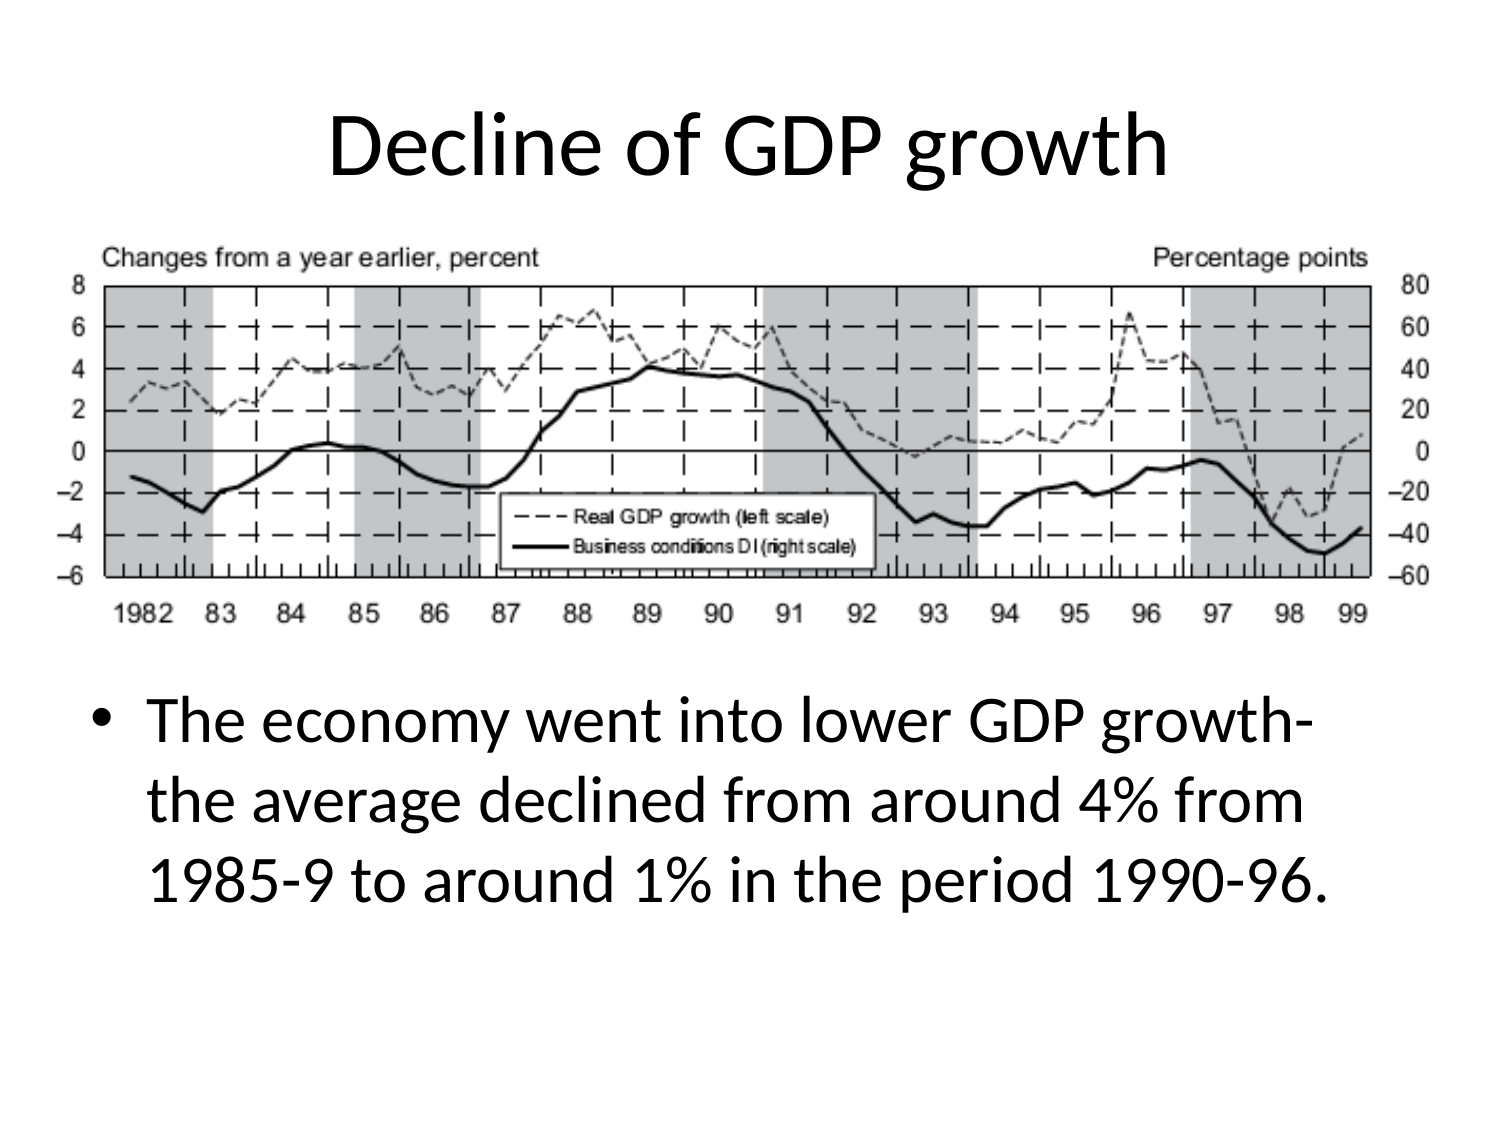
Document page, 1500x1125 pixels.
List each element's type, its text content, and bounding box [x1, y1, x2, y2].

picture [41, 207, 1465, 659]
title Decline of GDP growth [75, 45, 1425, 206]
list The economy went into lower GDP growth- the average declined from around 4% from 1985-9 to around 1% in the period 1990-96. [75, 668, 1425, 1005]
